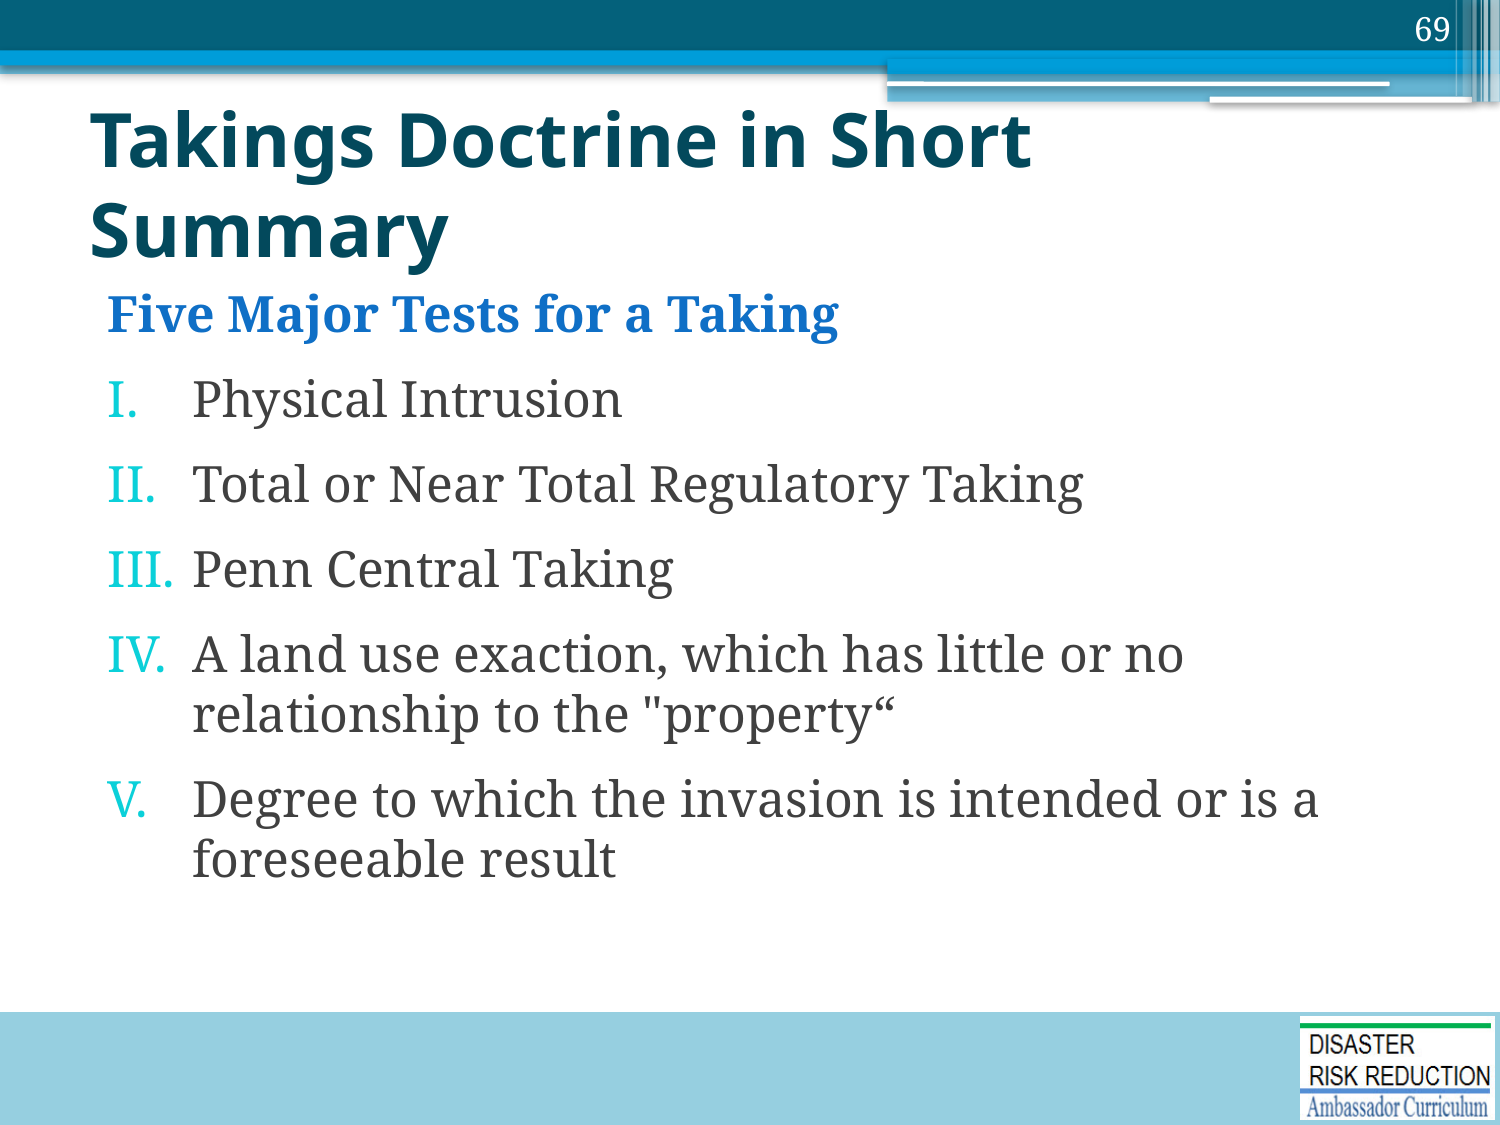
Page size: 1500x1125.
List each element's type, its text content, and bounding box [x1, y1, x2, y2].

picture [0, 1012, 1500, 1125]
list Five Major Tests for a Taking Physical Intrusion Total or Near Total Regulatory Taking Penn Central Taking A land use exaction, which has little or no relationship to the "property“ Degree to which the invasion is intended or is a foreseeable result [75, 275, 1425, 988]
slide_number 69 [1341, 0, 1466, 61]
title Takings Doctrine in Short Summary [75, 137, 1425, 275]
